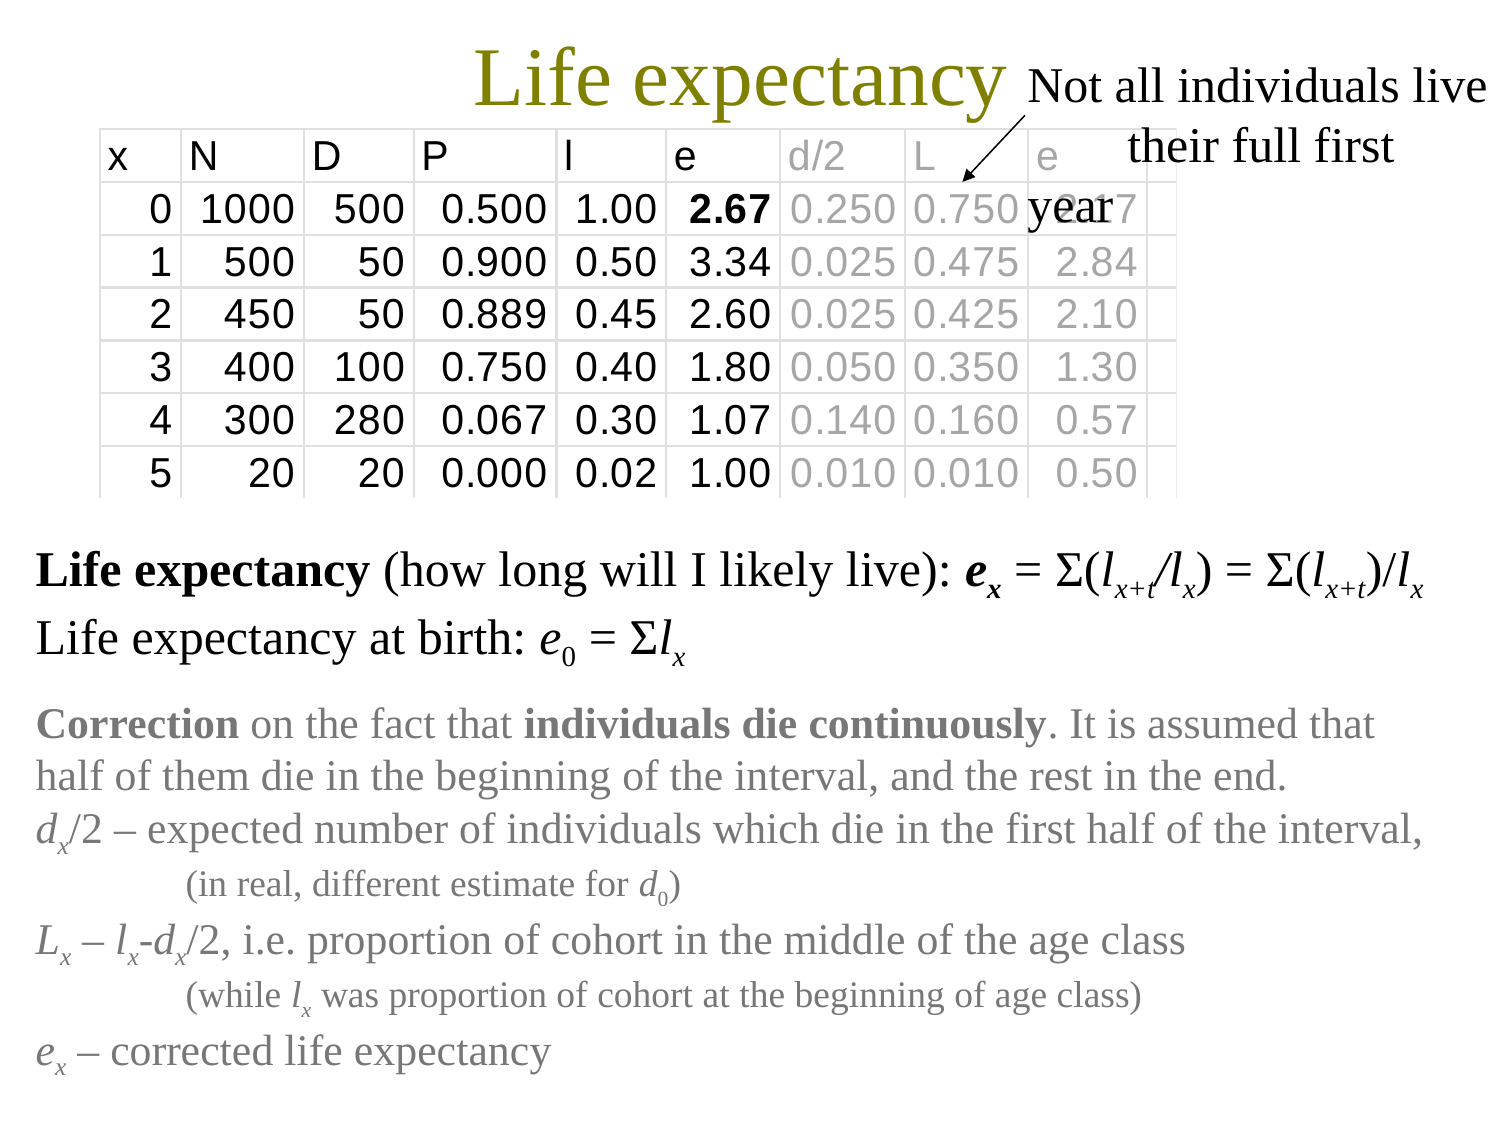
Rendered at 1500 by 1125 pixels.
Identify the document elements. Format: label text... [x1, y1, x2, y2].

text_box Not all individuals live their full first year [1184, 45, 1500, 241]
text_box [98, 127, 1179, 501]
text_box Life expectancy (how long will I likely live): ex = Σ(lx+t/lx) = Σ(lx+t)/lx Life expectancy at birth: e0 = Σlx Correction on the fact that individuals die continuously. It is assumed that half of them die in the beginning of the interval, and the rest in the end. dx/2 – expected number of individuals which die in the first half of the interval, (in real, different estimate for d0) Lx – lx-dx/2, i.e. proportion of cohort in the middle of the age class (while lx was proportion of cohort at the beginning of age class) ex – corrected life expectancy [20, 528, 1462, 1089]
text_box Life expectancy [103, 15, 1379, 133]
